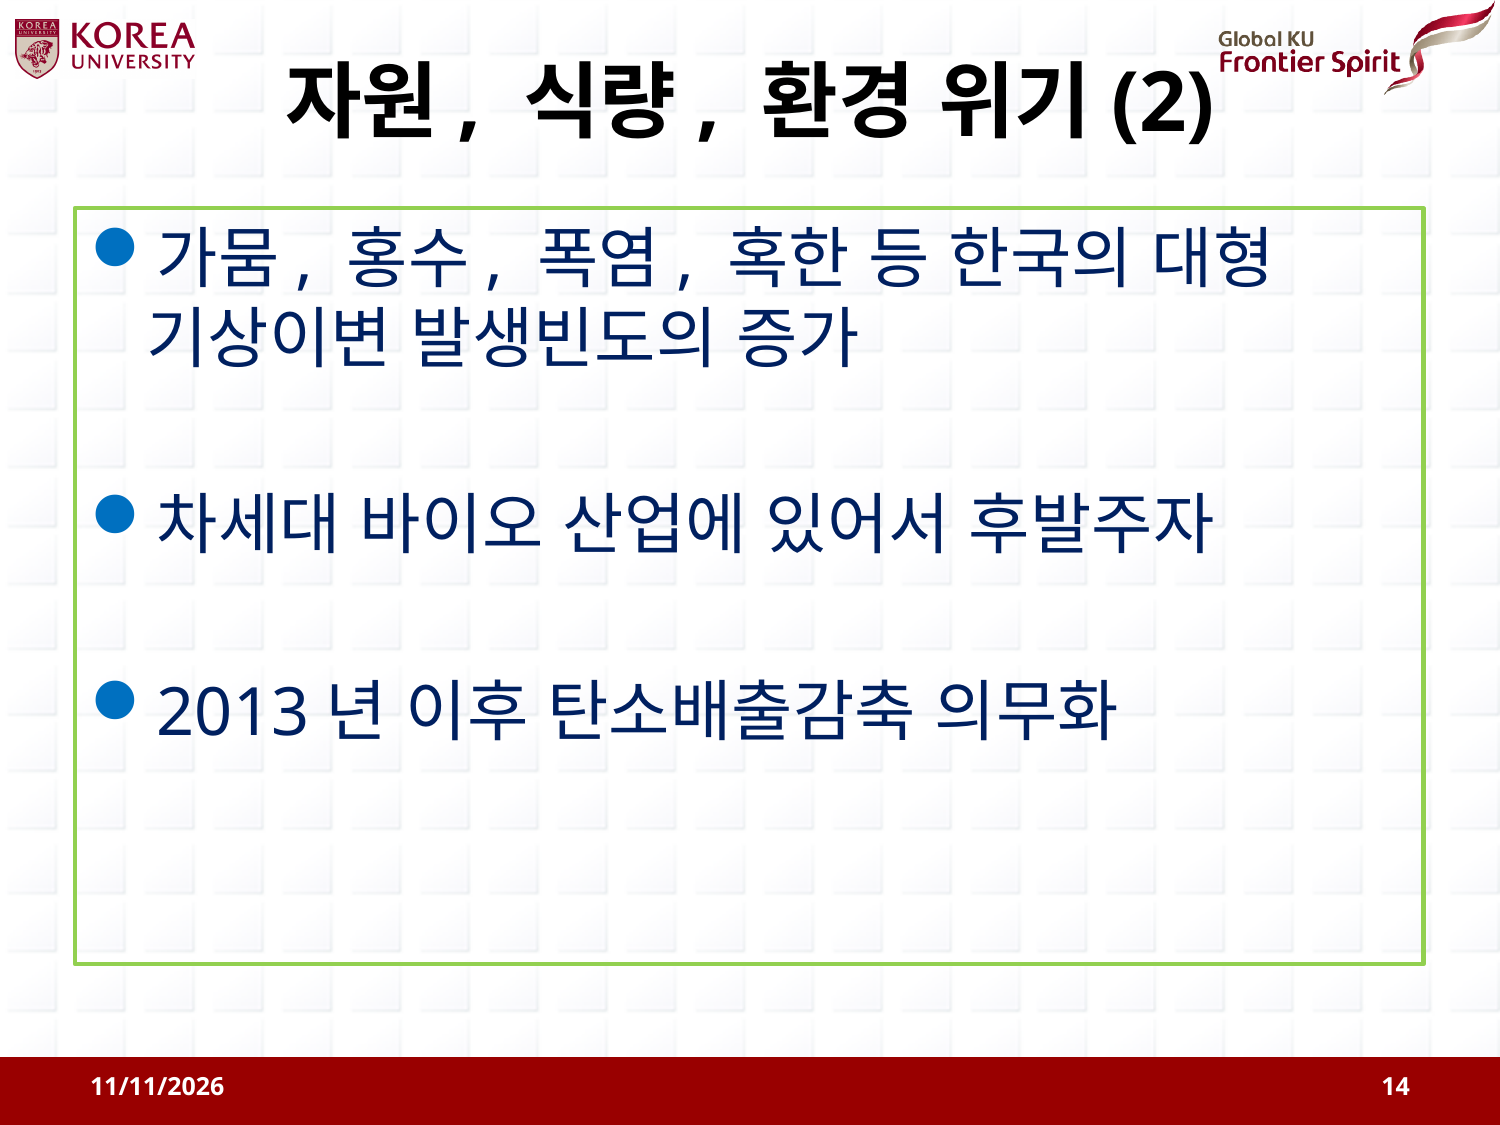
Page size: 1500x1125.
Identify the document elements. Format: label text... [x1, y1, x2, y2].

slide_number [75, 1057, 425, 1118]
list 가뭄, 홍수, 폭염, 혹한 등 한국의 대형 기상이변 발생빈도의 증가 차세대 바이오 산업에 있어서 후발주자 2013년 이후 탄소배출감축 의무화 [75, 208, 1424, 965]
slide_number 14 [1074, 1057, 1425, 1118]
picture [0, 0, 1500, 1057]
title 자원, 식량, 환경 위기(2) [75, 23, 1425, 173]
